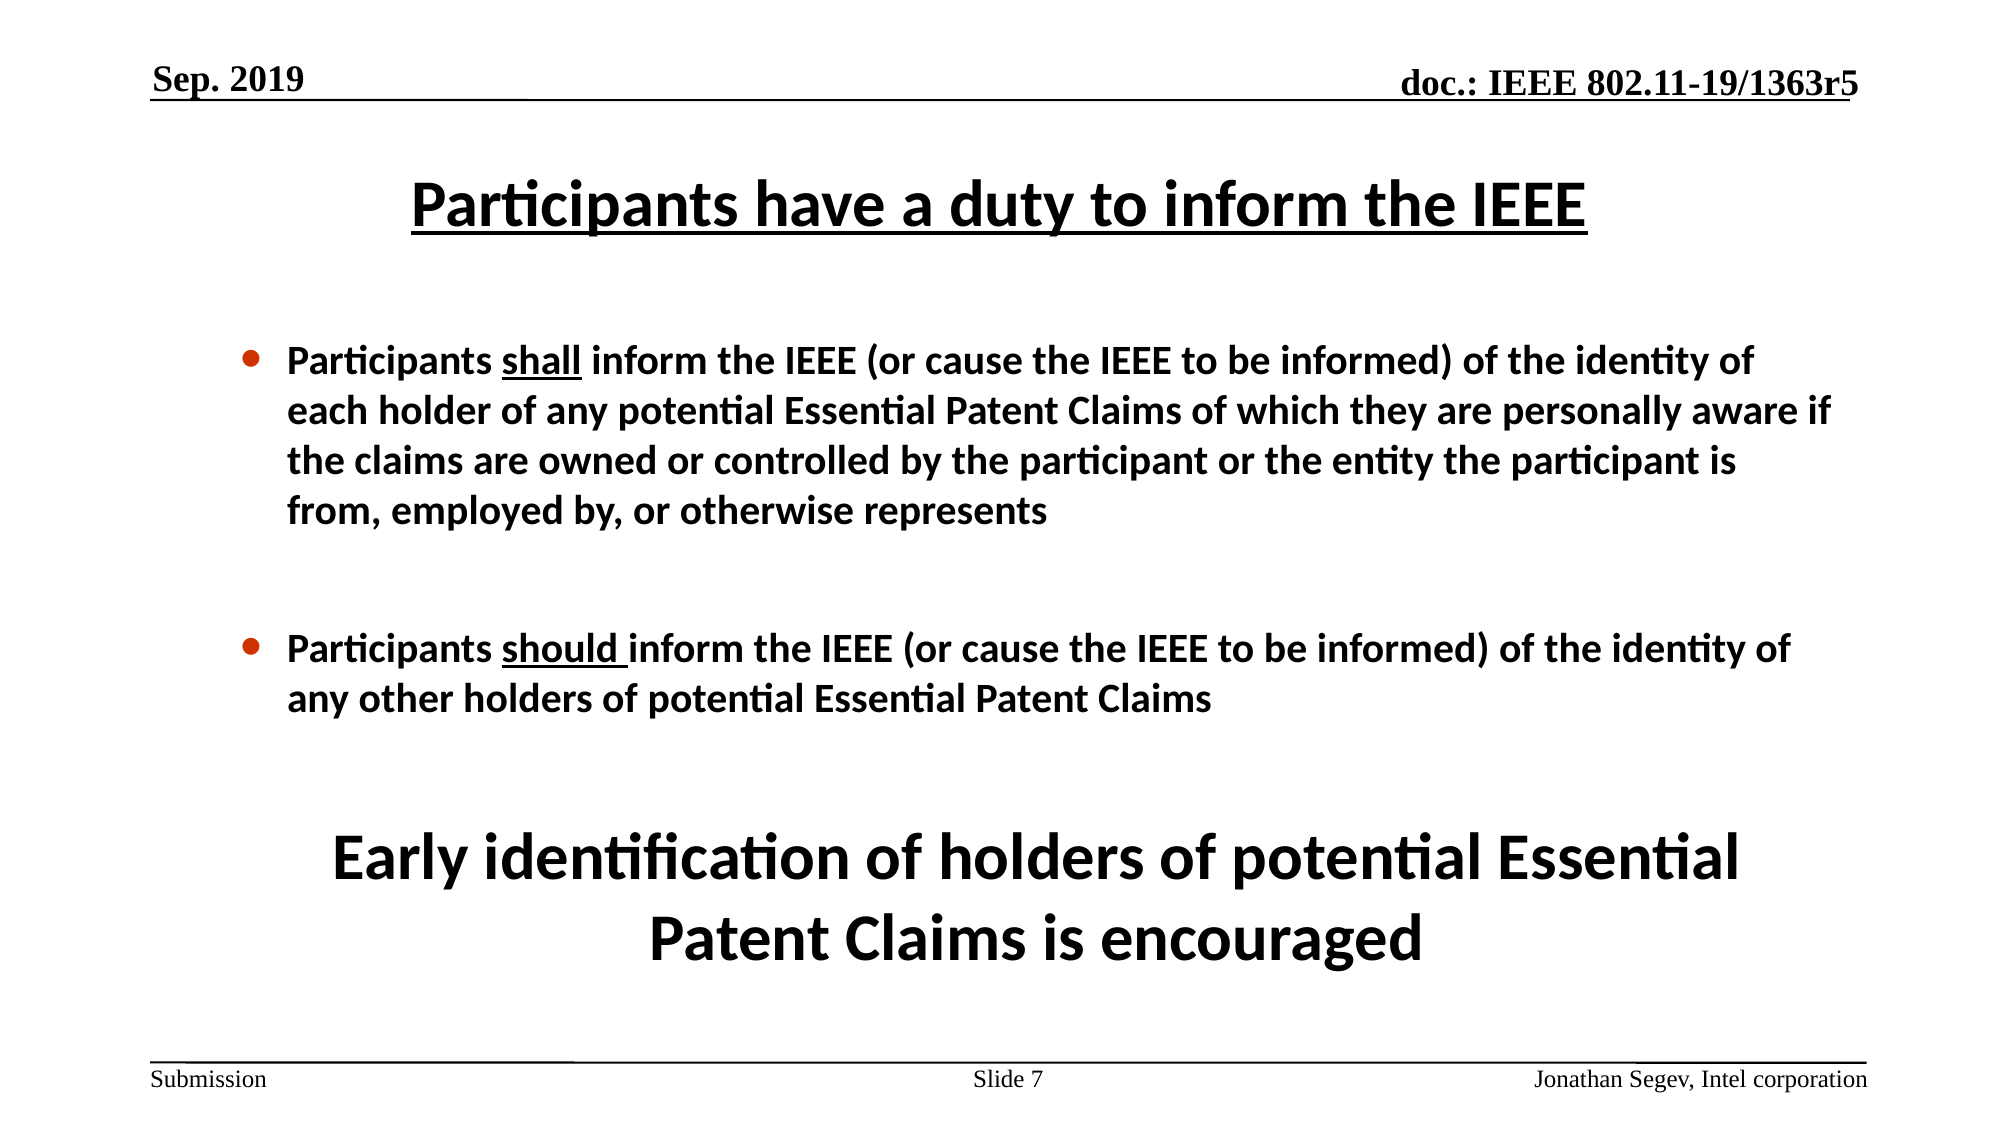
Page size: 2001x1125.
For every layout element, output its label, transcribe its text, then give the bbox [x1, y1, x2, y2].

title Participants have a duty to inform the IEEE [149, 112, 1850, 288]
slide_number Slide 7 [950, 1061, 1067, 1123]
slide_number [152, 54, 563, 100]
footer Jonathan Segev, Intel corporation [1171, 1061, 1869, 1093]
list Participants shall inform the IEEE (or cause the IEEE to be informed) of the identity of each holder of any potential Essential Patent Claims of which they are personally aware if the claims are owned or controlled by the participant or the entity the participant is from, employed by, or otherwise represents Participants should inform the IEEE (or cause the IEEE to be informed) of the identity of any other holders of potential Essential Patent Claims Early identification of holders of potential Essential Patent Claims is encouraged [149, 324, 1850, 1000]
